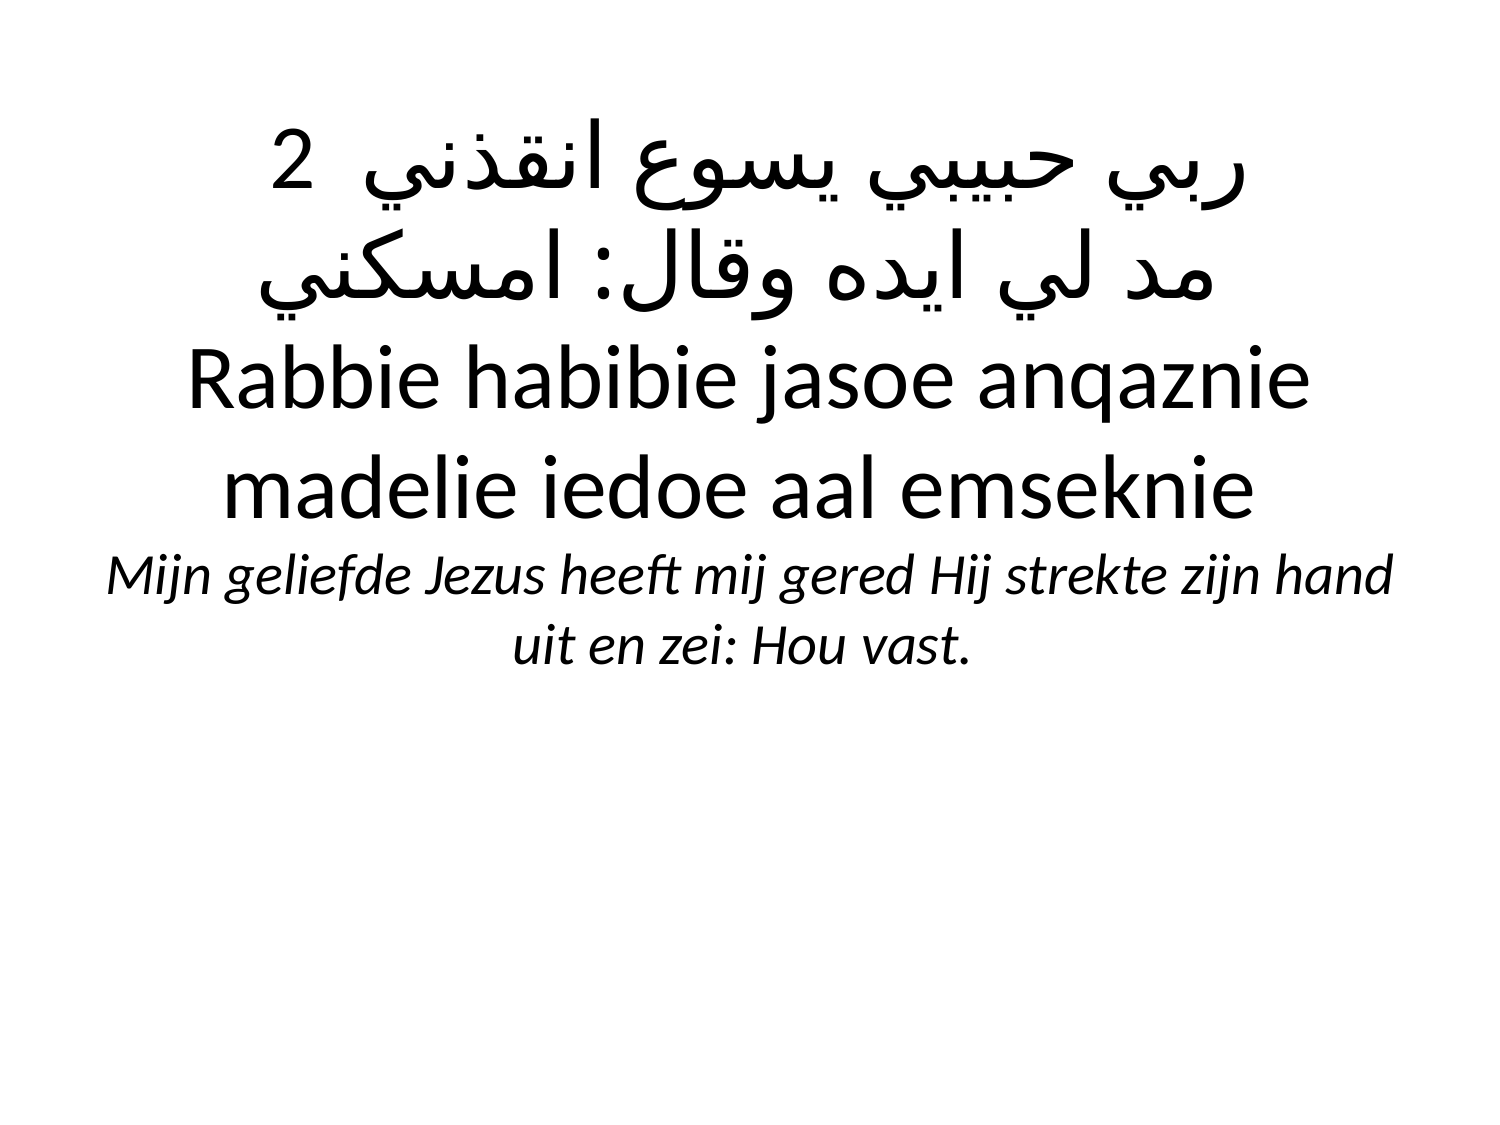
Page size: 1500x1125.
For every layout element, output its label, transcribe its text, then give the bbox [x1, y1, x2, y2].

title 2 ربي حبيبي يسوع انقذني مد لي ايده وقال: امسكني Rabbie habibie jasoe anqaznie madelie iedoe aal emseknie Mijn geliefde Jezus heeft mij gered Hij strekte zijn hand uit en zei: Hou vast. [75, 45, 1425, 728]
